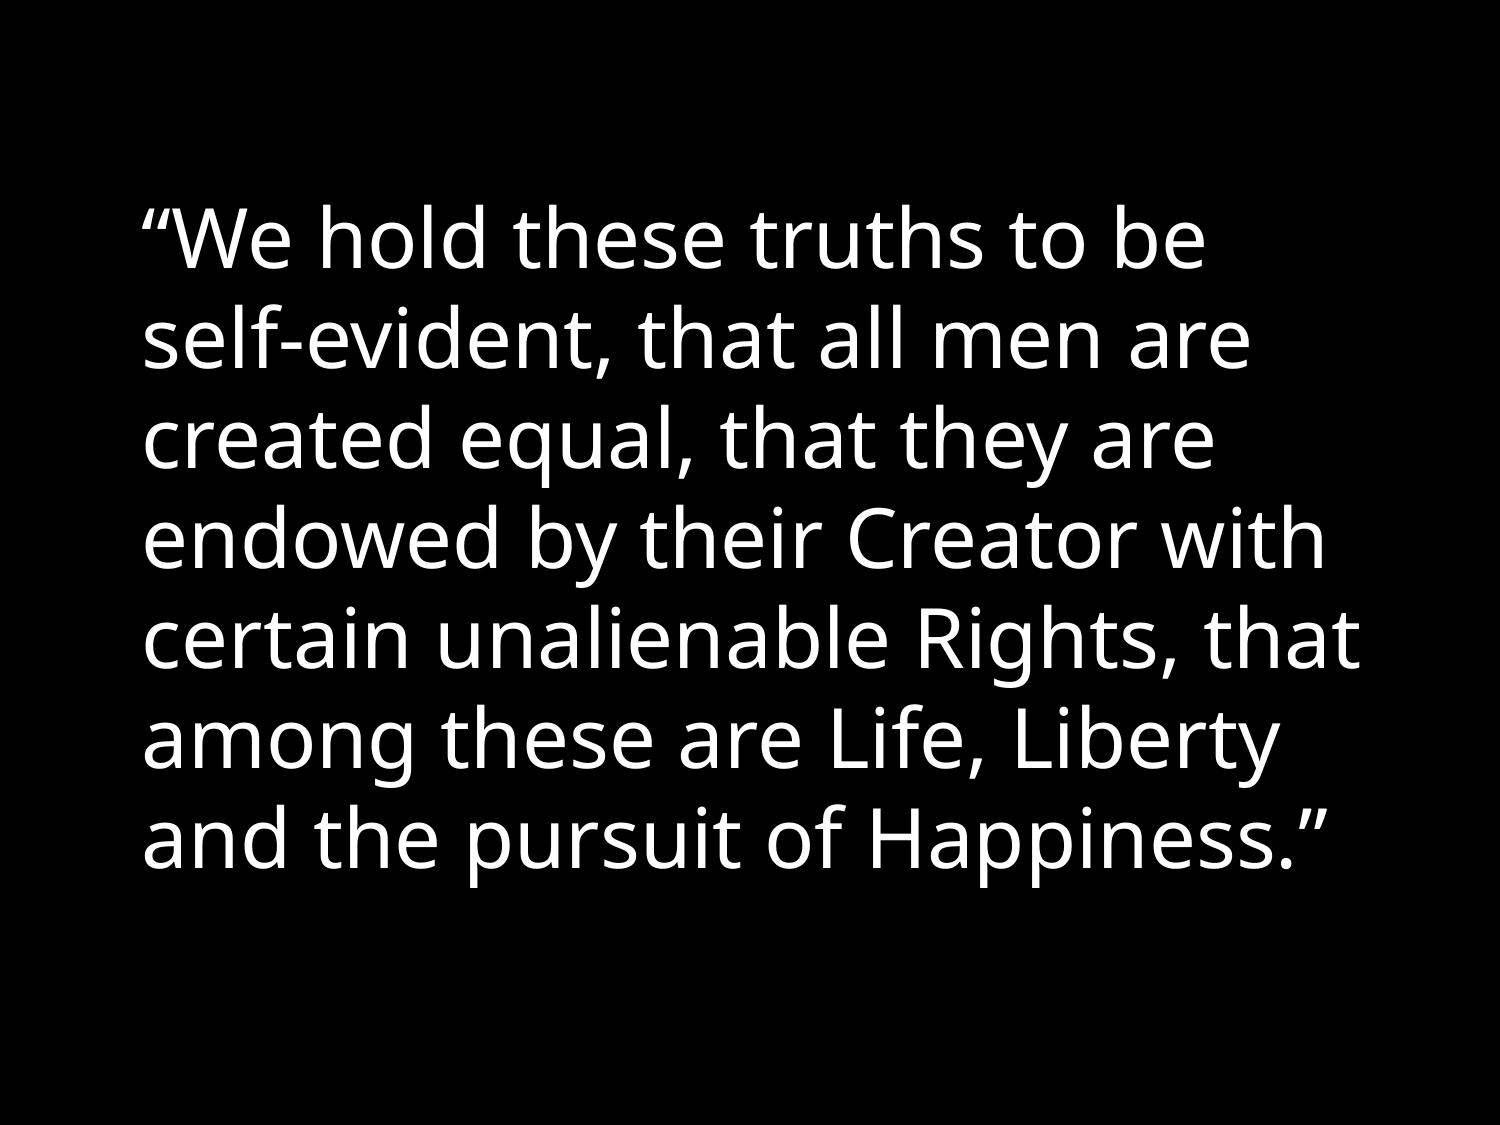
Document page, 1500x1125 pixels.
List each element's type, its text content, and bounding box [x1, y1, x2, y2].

text_box “We hold these truths to be self-evident, that all men are created equal, that they are endowed by their Creator with certain unalienable Rights, that among these are Life, Liberty and the pursuit of Happiness.” [127, 178, 1401, 893]
